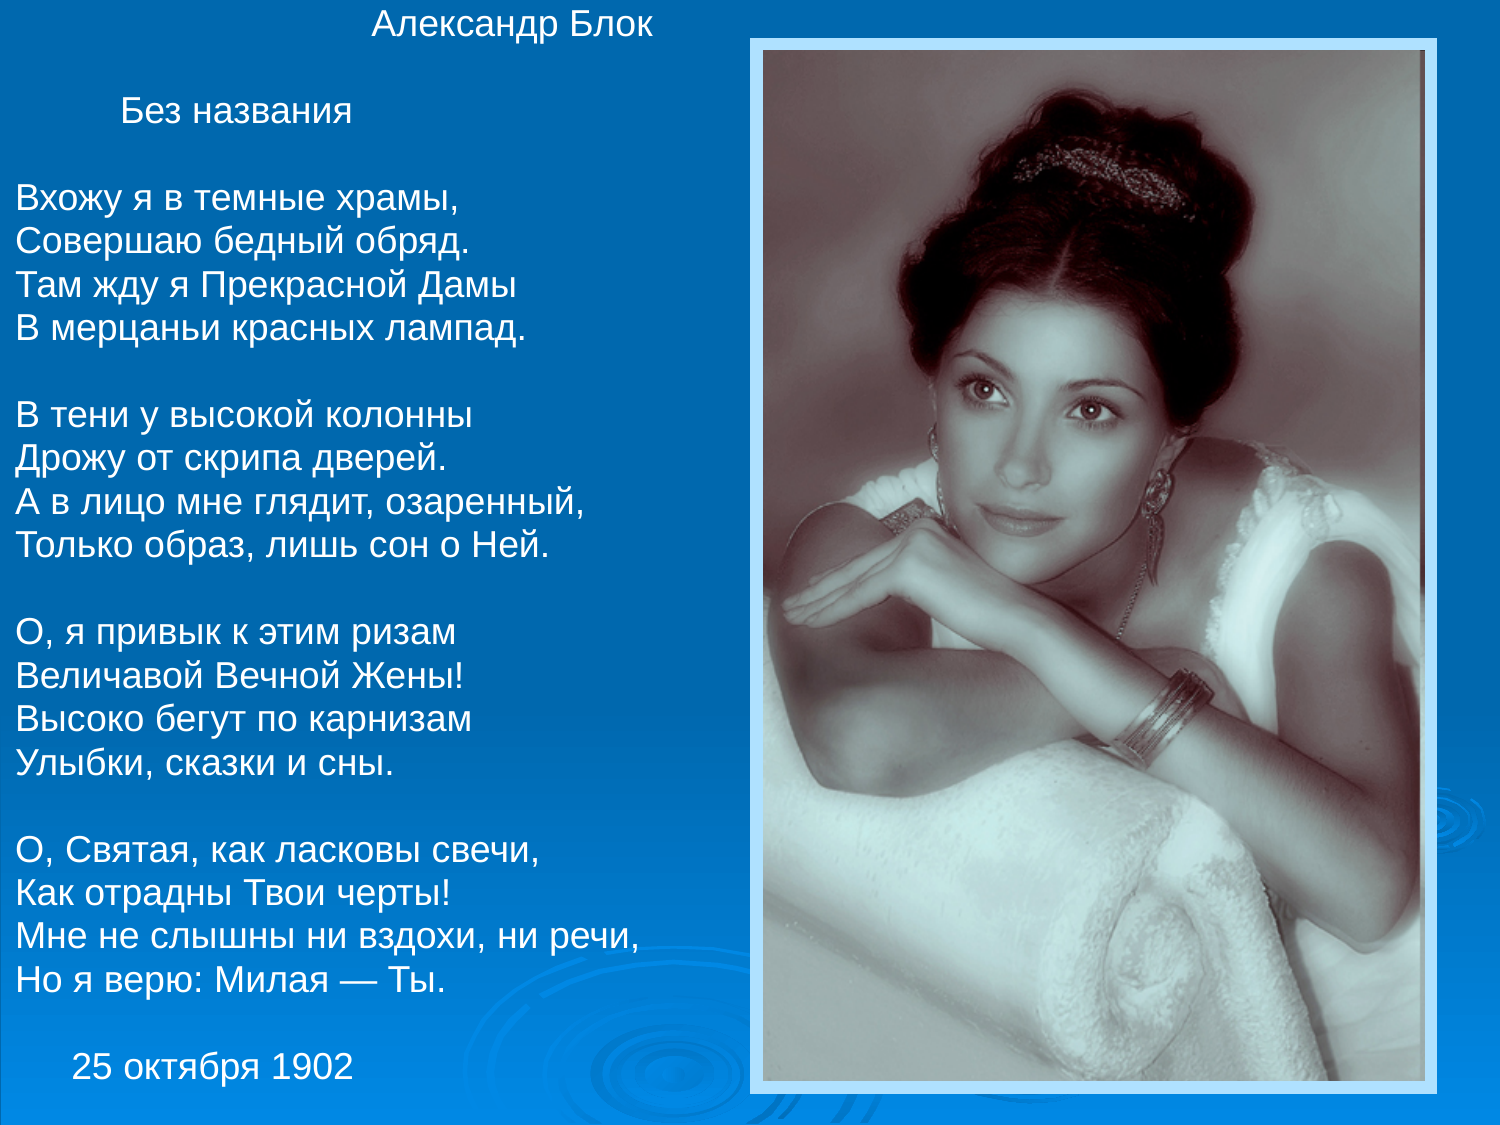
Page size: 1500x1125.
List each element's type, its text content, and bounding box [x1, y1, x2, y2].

picture [762, 49, 1426, 1082]
list Александр Блок Без названия Вхожу я в темные храмы, Совершаю бедный обряд. Там жду я Прекрасной Дамы В мерцаньи красных лампад. В тени у высокой колонны Дрожу от скрипа дверей. А в лицо мне глядит, озаренный, Только образ, лишь сон о Ней. О, я привык к этим ризам Величавой Вечной Жены! Высоко бегут по карнизам Улыбки, сказки и сны. О, Святая, как ласковы свечи, Как отрадны Твои черты! Мне не слышны ни вздохи, ни речи, Но я верю: Милая — Ты. 25 октября 1902 [0, 0, 675, 1125]
